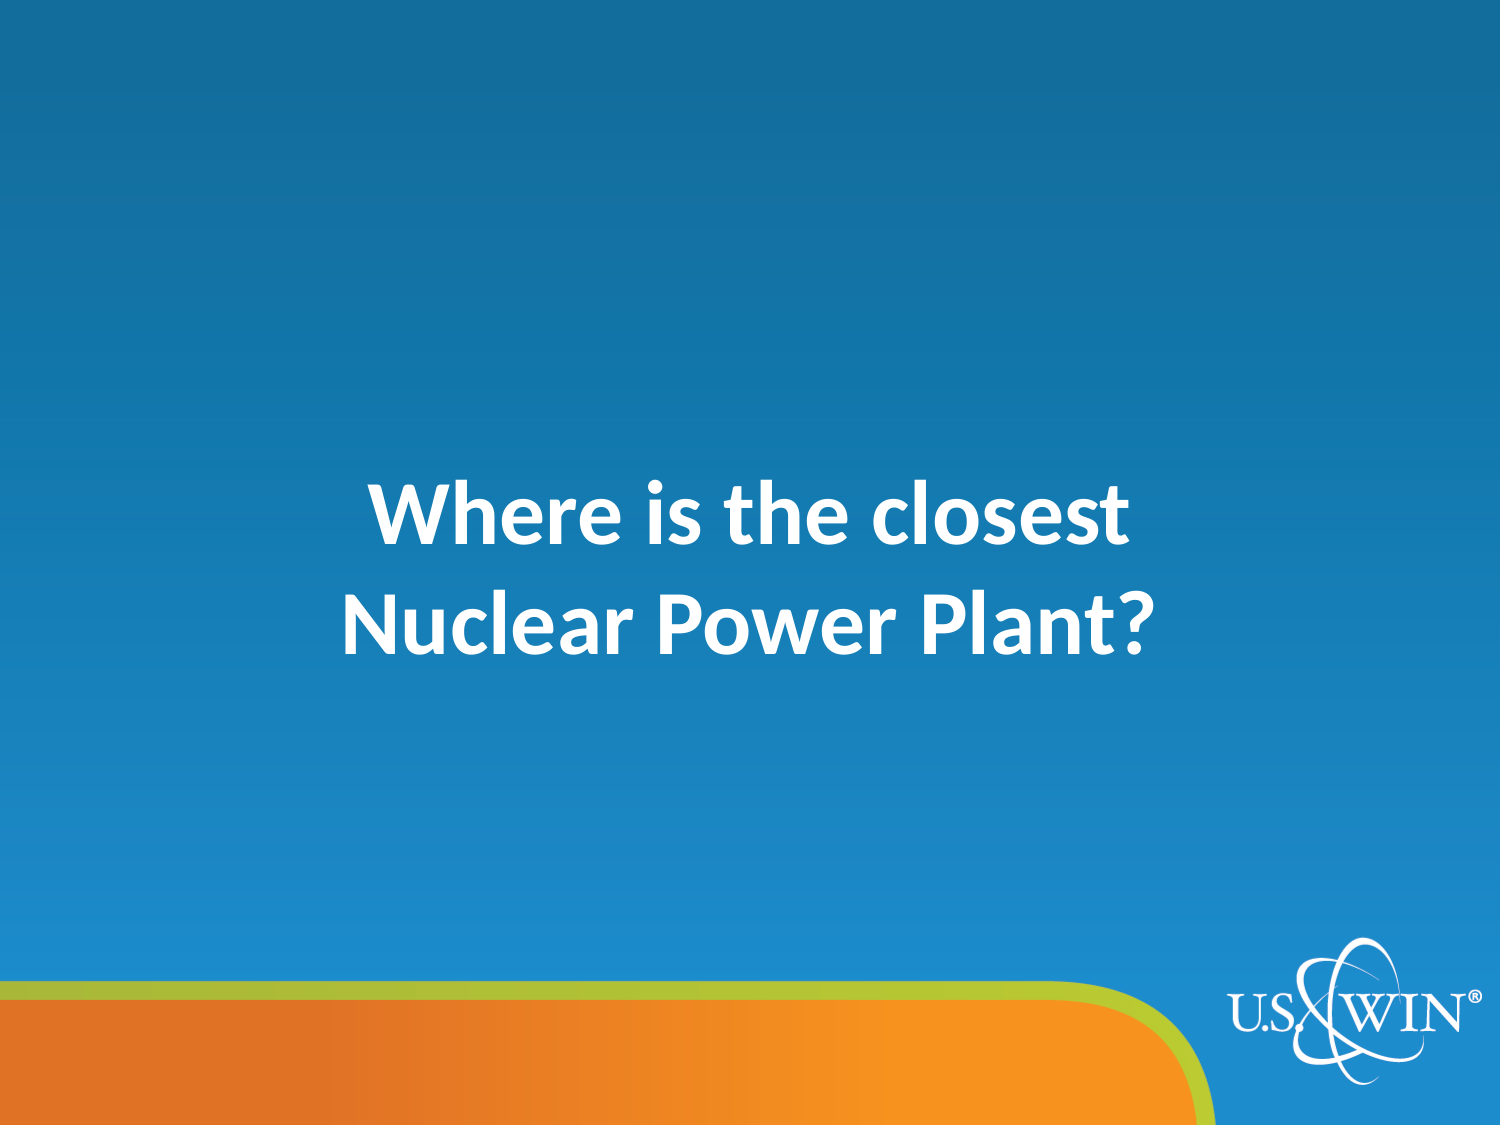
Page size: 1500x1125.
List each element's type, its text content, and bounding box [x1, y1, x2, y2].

title Where is the closest Nuclear Power Plant? [204, 438, 1296, 687]
picture [0, 0, 1500, 1125]
